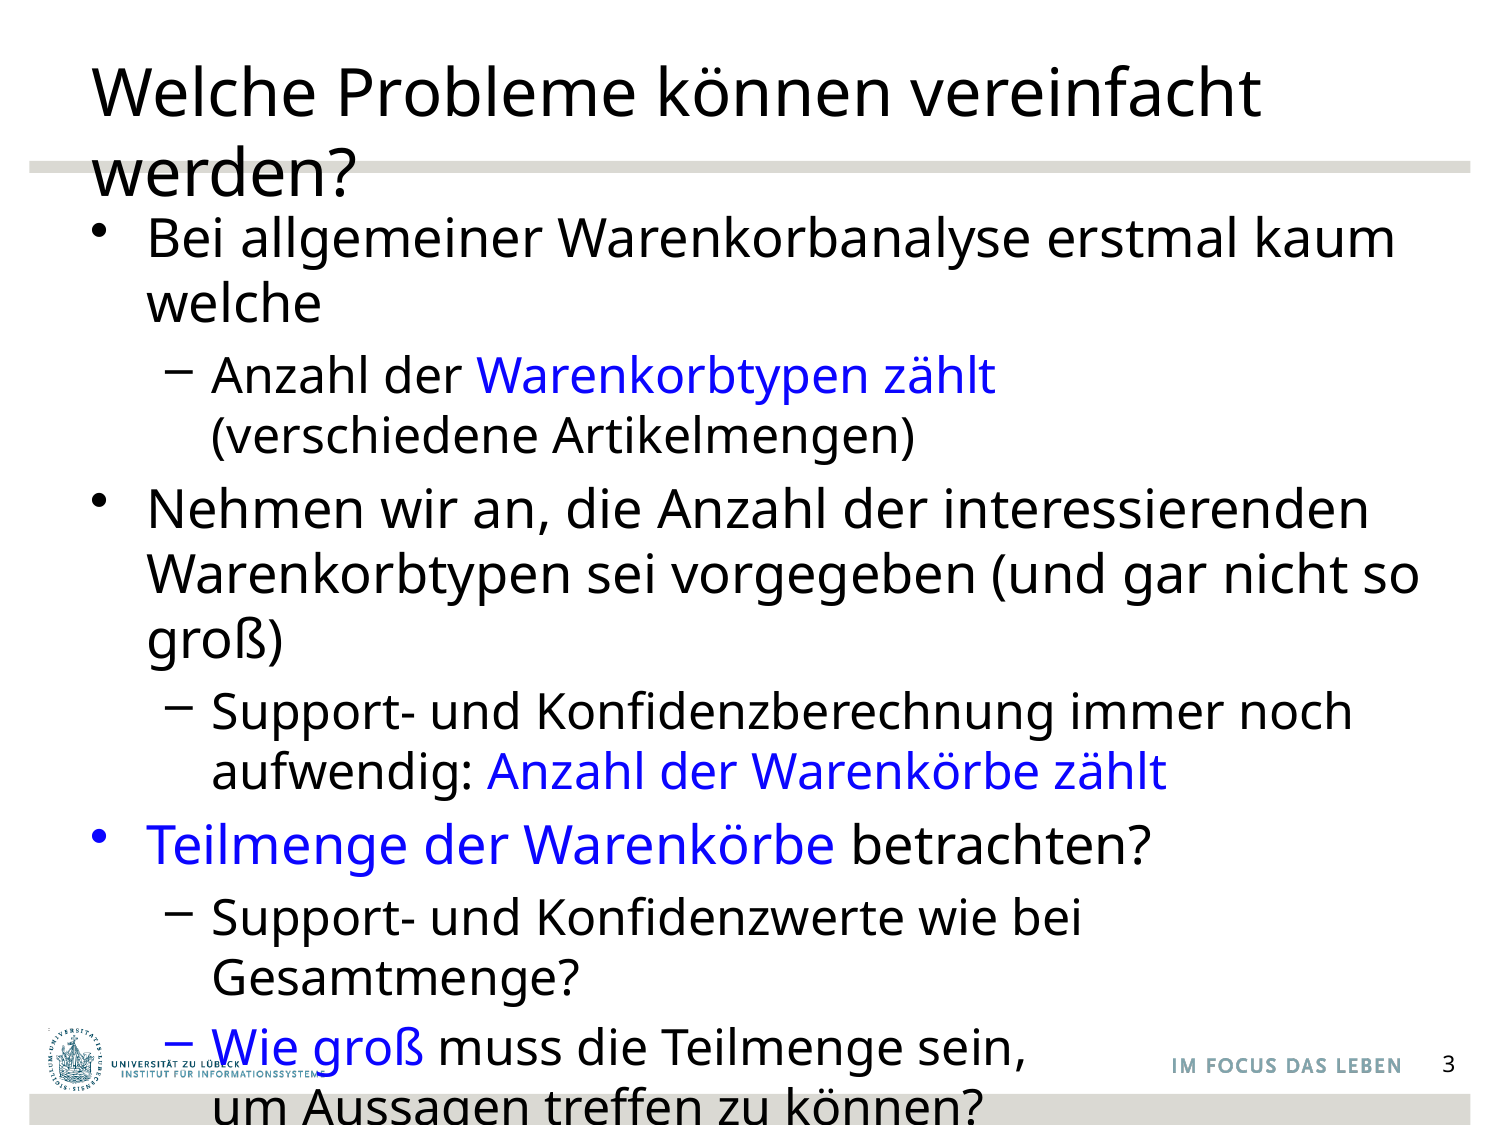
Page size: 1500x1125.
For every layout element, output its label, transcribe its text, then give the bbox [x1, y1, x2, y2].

title Welche Probleme können vereinfacht werden? [76, 42, 1427, 126]
list Bei allgemeiner Warenkorbanalyse erstmal kaum welche Anzahl der Warenkorbtypen zählt (verschiedene Artikelmengen) Nehmen wir an, die Anzahl der interessierenden Warenkorbtypen sei vorgegeben (und gar nicht so groß) Support- und Konfidenzberechnung immer noch aufwendig: Anzahl der Warenkörbe zählt Teilmenge der Warenkörbe betrachten? Support- und Konfidenzwerte wie bei Gesamtmenge? Wie groß muss die Teilmenge sein, um Aussagen treffen zu können? Welche Teilmenge(n) auswählen? [75, 196, 1471, 1012]
picture [1173, 1058, 1305, 1073]
slide_number 3 [1305, 1050, 1471, 1083]
